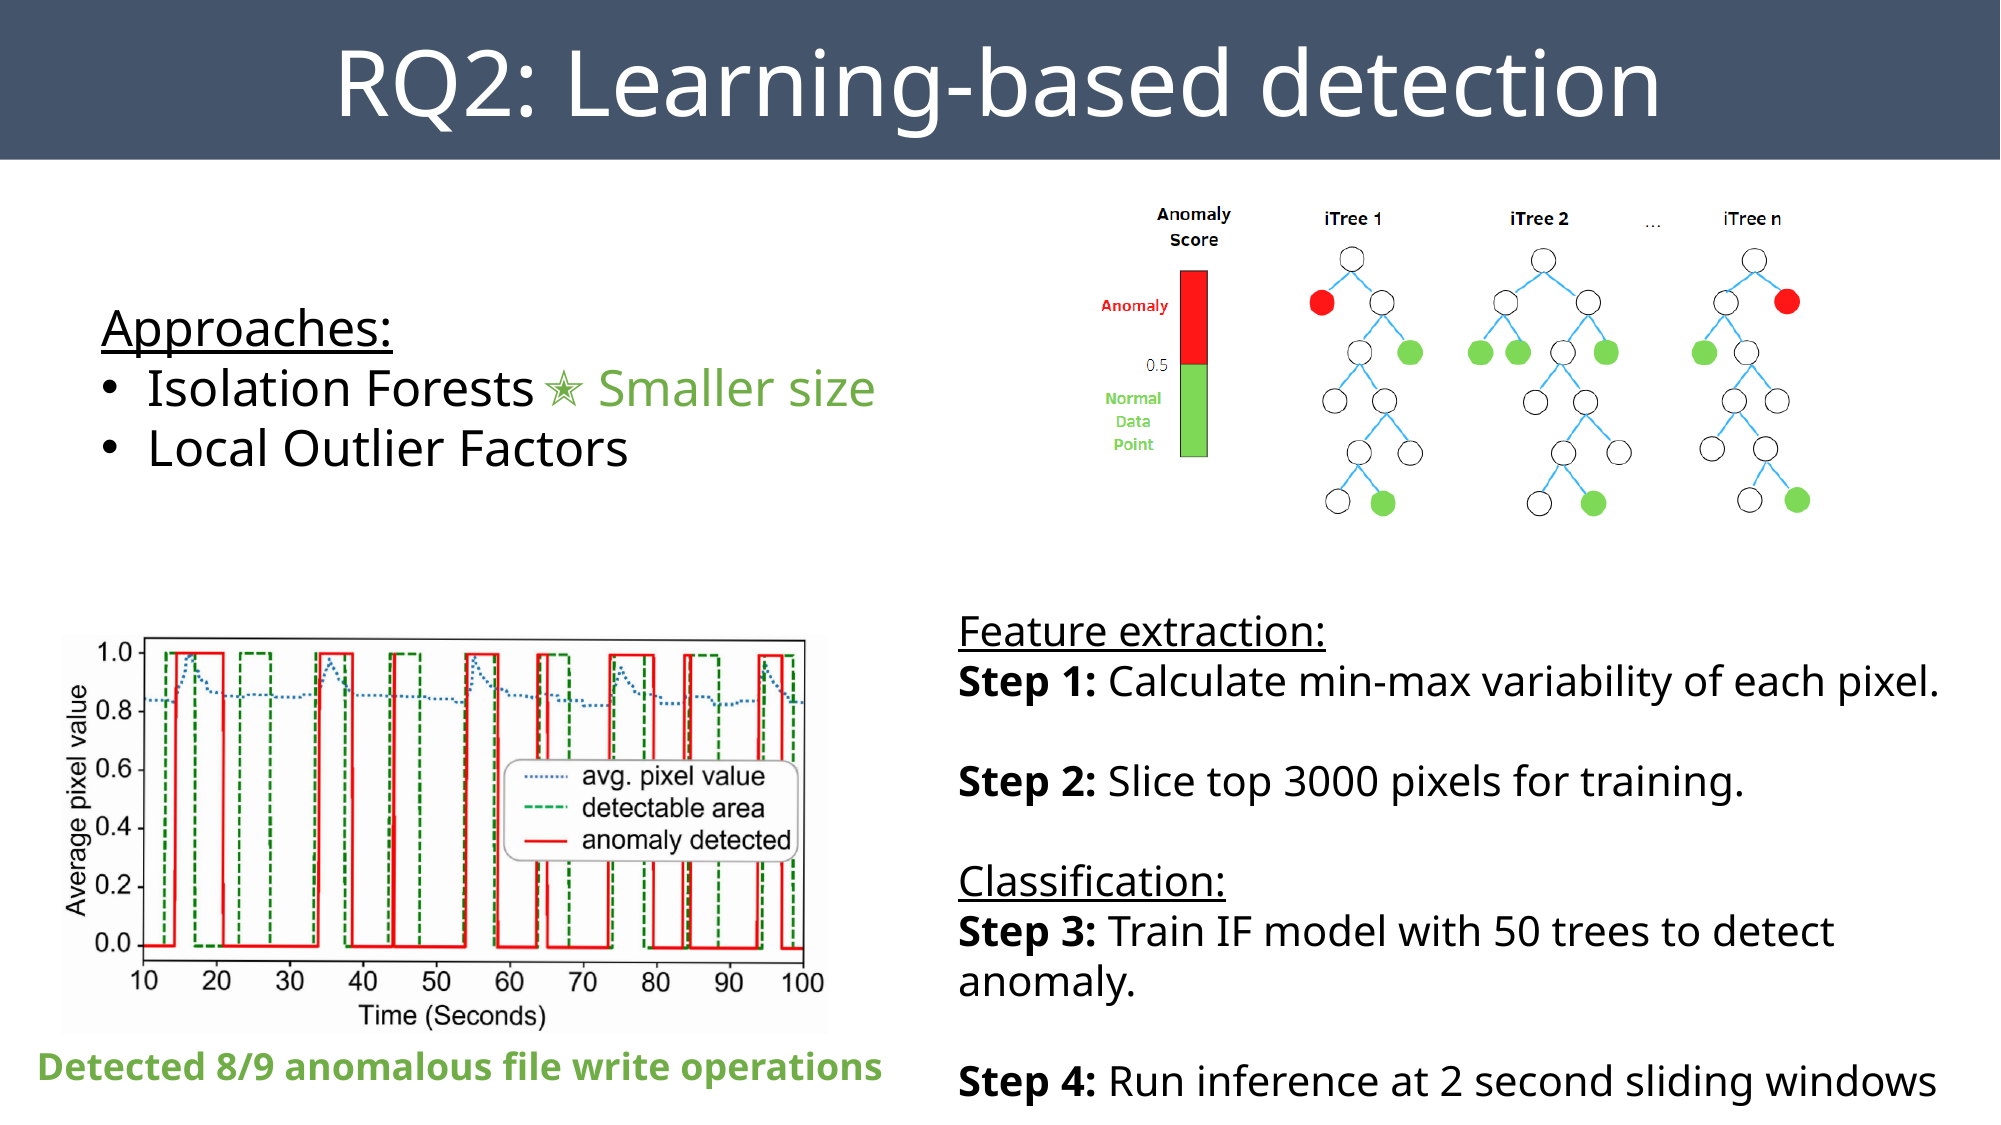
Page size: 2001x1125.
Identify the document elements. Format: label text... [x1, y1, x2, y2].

text_box RQ2: Learning-based detection [0, 0, 2000, 161]
picture [1087, 143, 1841, 563]
text_box Detected 8/9 anomalous file write operations [21, 1035, 899, 1096]
text_box ✭ Smaller size [528, 349, 892, 424]
text_box Feature extraction: Step 1: Calculate min-max variability of each pixel. Step 2: Slice top 3000 pixels for training. Classification: Step 3: Train IF model with 50 trees to detect anomaly. Step 4: Run inference at 2 second sliding windows [943, 596, 2000, 1112]
picture [61, 628, 831, 1036]
text_box Approaches: Isolation Forests Local Outlier Factors [86, 288, 645, 484]
